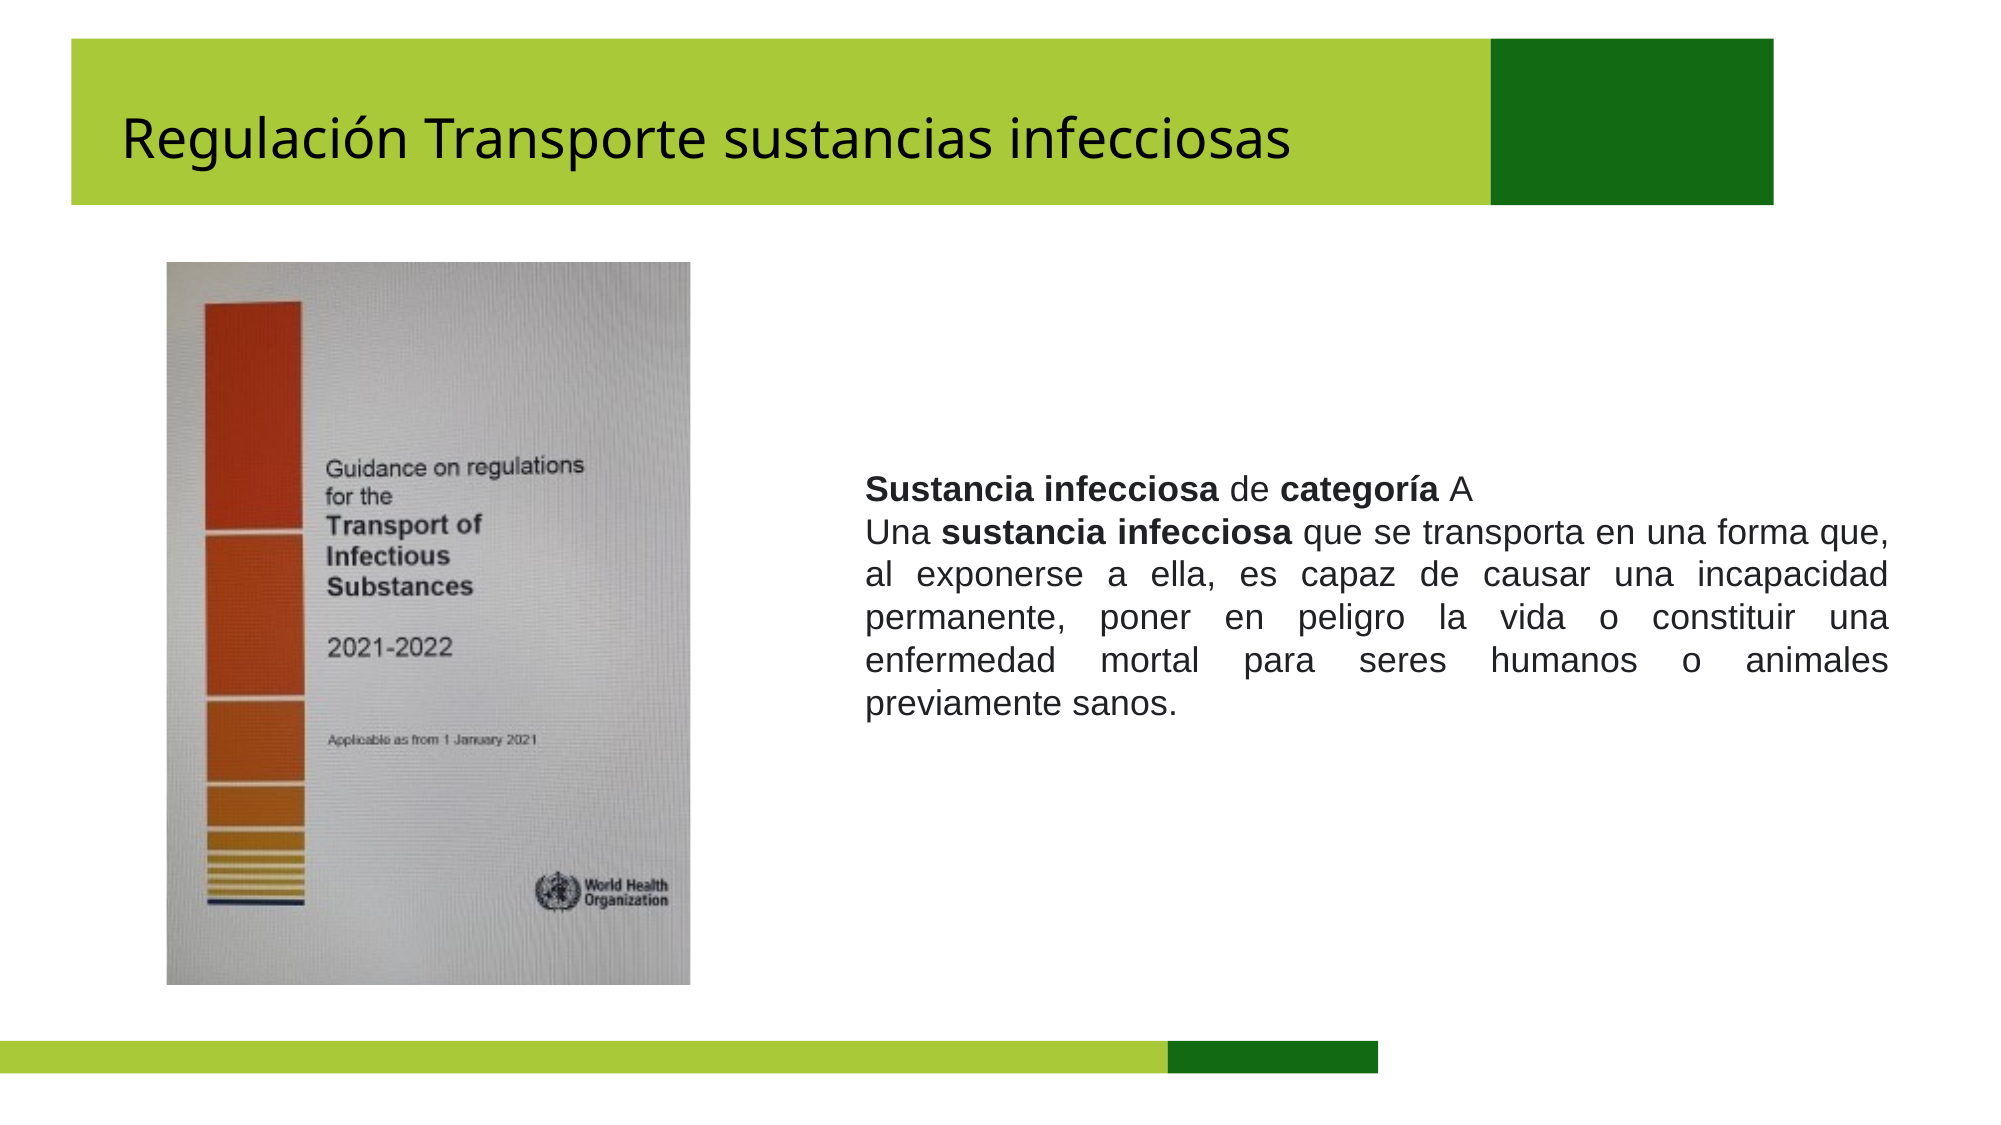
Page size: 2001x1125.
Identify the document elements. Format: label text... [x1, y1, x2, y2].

text_box Sustancia infecciosa de categoría A Una sustancia infecciosa que se transporta en una forma que, al exponerse a ella, es capaz de causar una incapacidad permanente, poner en peligro la vida o constituir una enfermedad mortal para seres humanos o animales previamente sanos. [850, 458, 1907, 731]
picture [166, 262, 691, 985]
text_box Regulación Transporte sustancias infecciosas [107, 96, 1762, 178]
text_box [1490, 38, 1775, 206]
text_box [0, 1040, 1379, 1074]
text_box [70, 38, 1490, 206]
